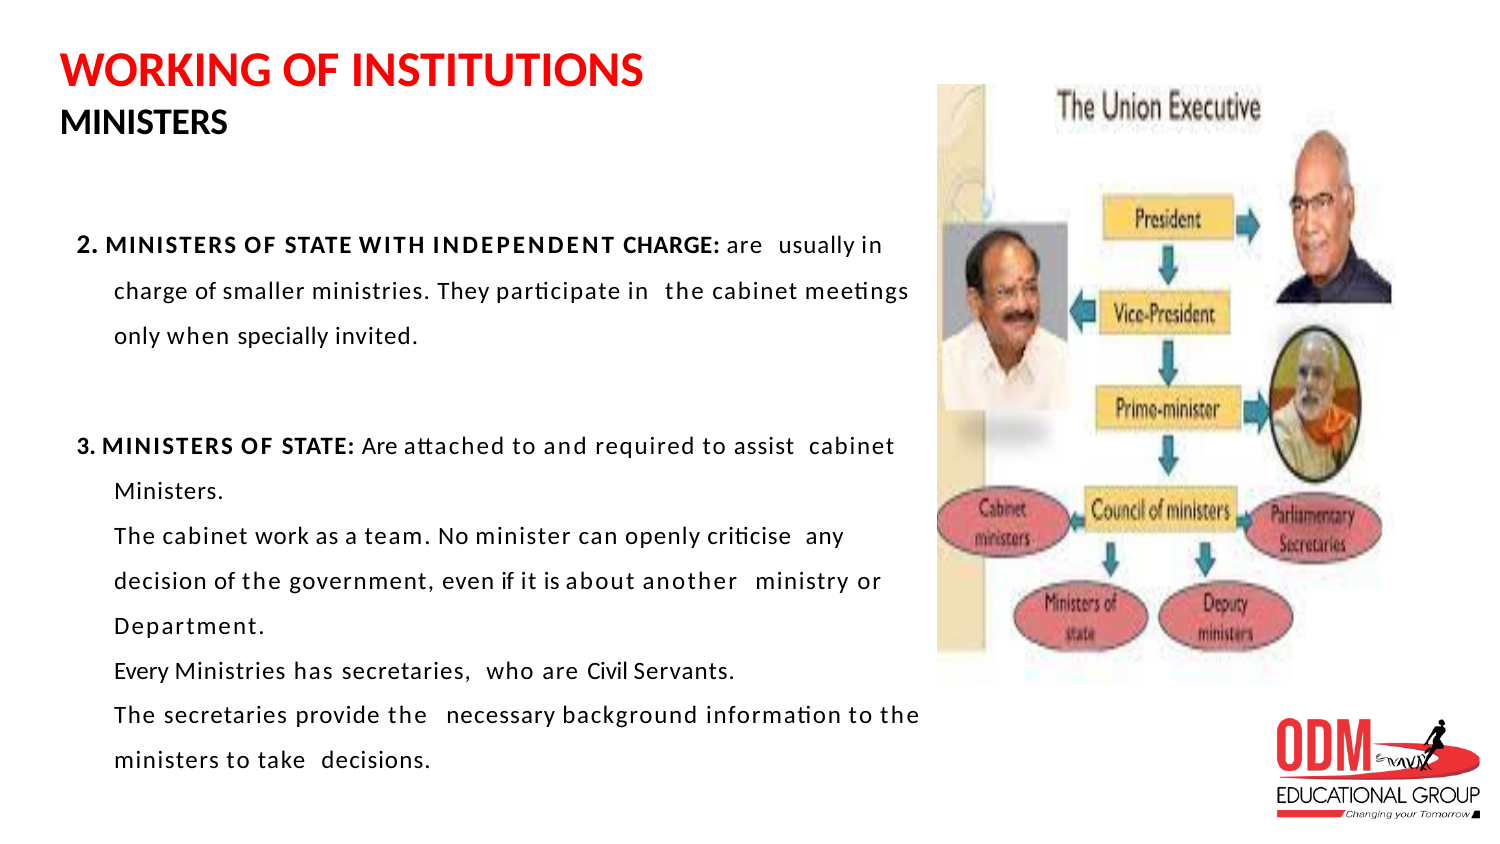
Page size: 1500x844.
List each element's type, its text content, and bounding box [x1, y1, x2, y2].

picture [1277, 718, 1480, 819]
picture [937, 84, 1426, 685]
text_box WORKING OF INSTITUTIONS MINISTERS [44, 21, 1470, 150]
text_box 2. MINISTERS OF STATE WITH INDEPENDENT CHARGE: are usually in charge of smaller ministries. They participate in the cabinet meetings only when specially invited. 3. MINISTERS OF STATE: Are attached to and required to assist cabinet Ministers. The cabinet work as a team. No minister can openly criticise any decision of the government, even if it is about another ministry or Department. Every Ministries has secretaries, who are Civil Servants. The secretaries provide the necessary background information to the ministers to take decisions. [75, 196, 938, 774]
